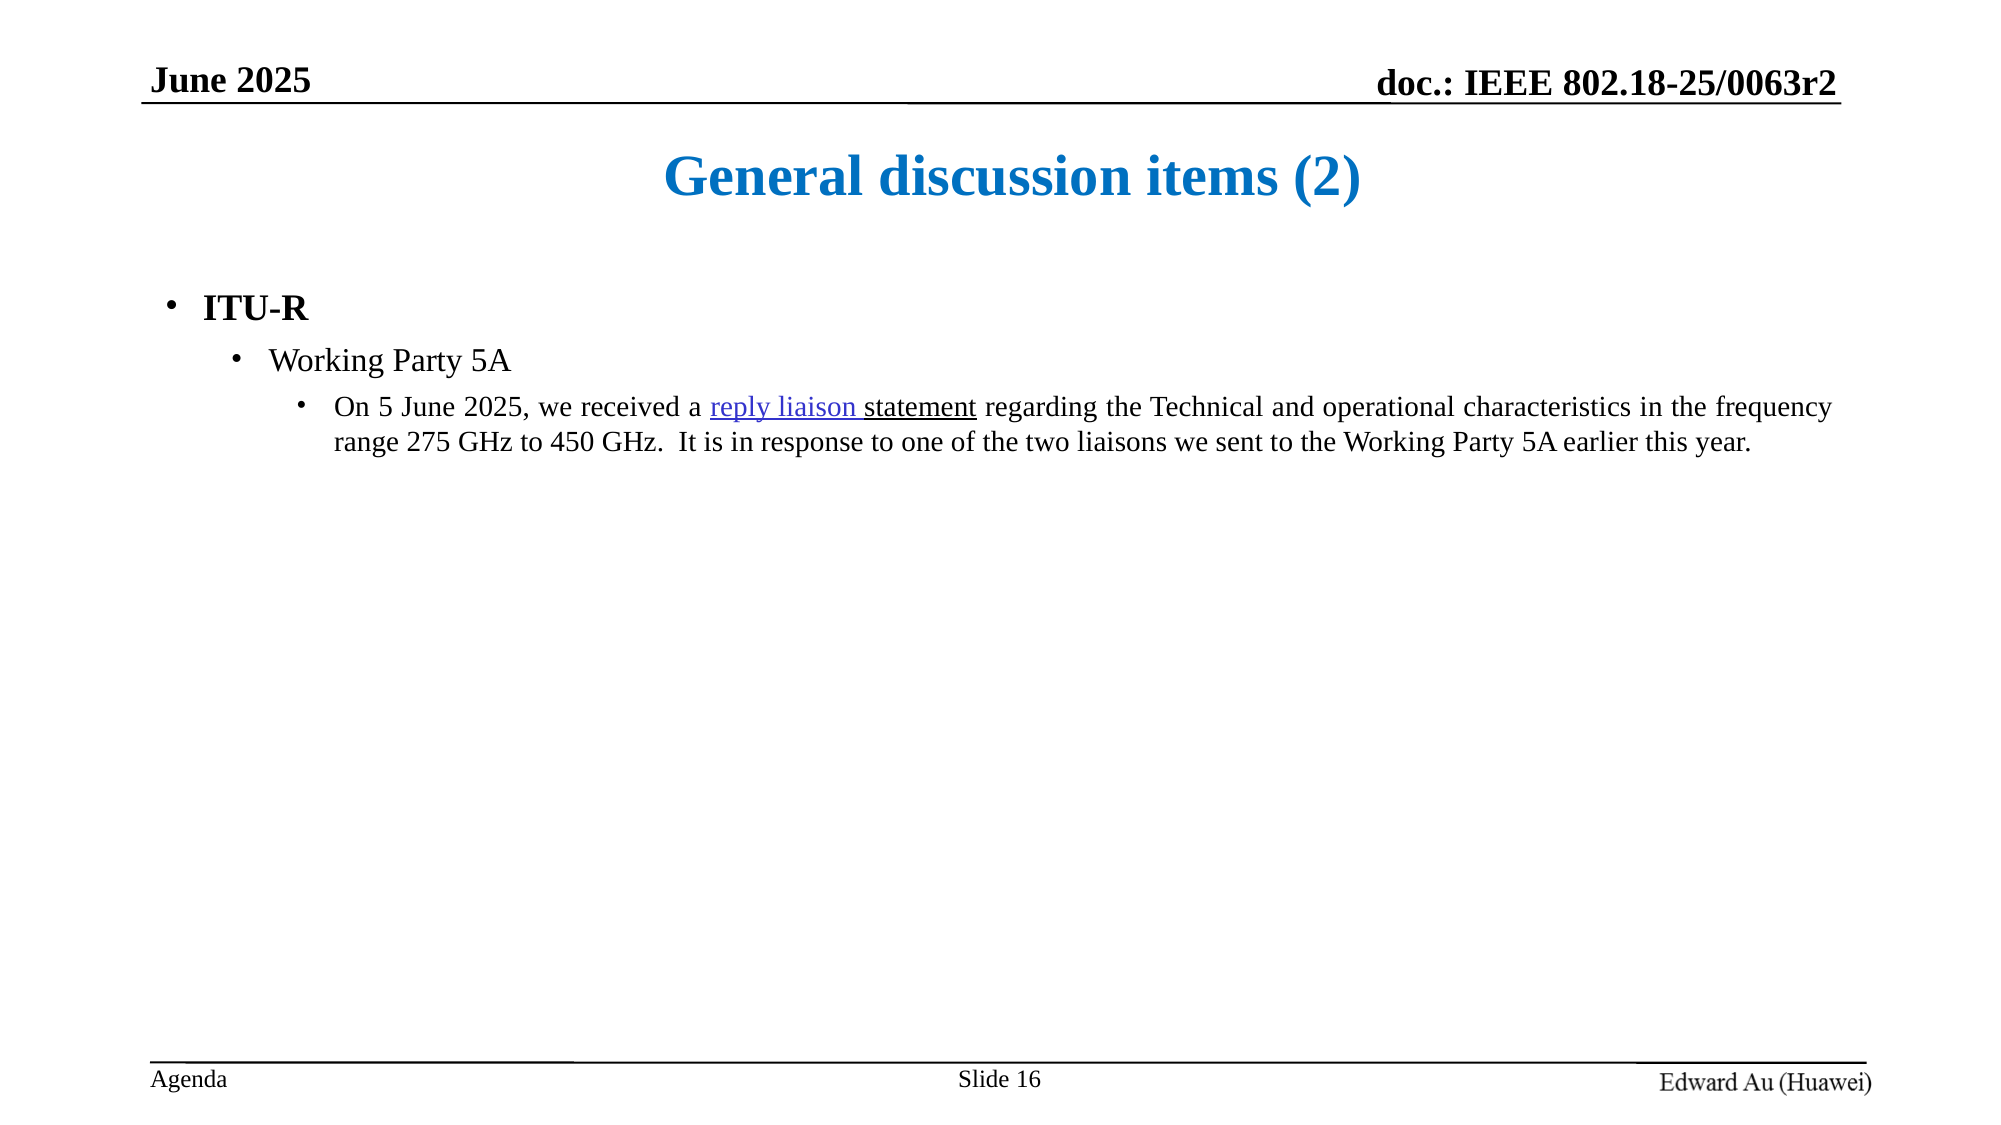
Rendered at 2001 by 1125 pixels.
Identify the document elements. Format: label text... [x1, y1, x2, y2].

picture [1174, 1058, 1887, 1113]
title General discussion items (2) [162, 99, 1864, 246]
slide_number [149, 54, 651, 101]
list ITU-R Working Party 5A On 5 June 2025, we received a reply liaison statement regarding the Technical and operational characteristics in the frequency range 275 GHz to 450 GHz. It is in response to one of the two liaisons we sent to the Working Party 5A earlier this year. [149, 274, 1869, 1063]
slide_number Slide 16 [933, 1063, 1067, 1123]
